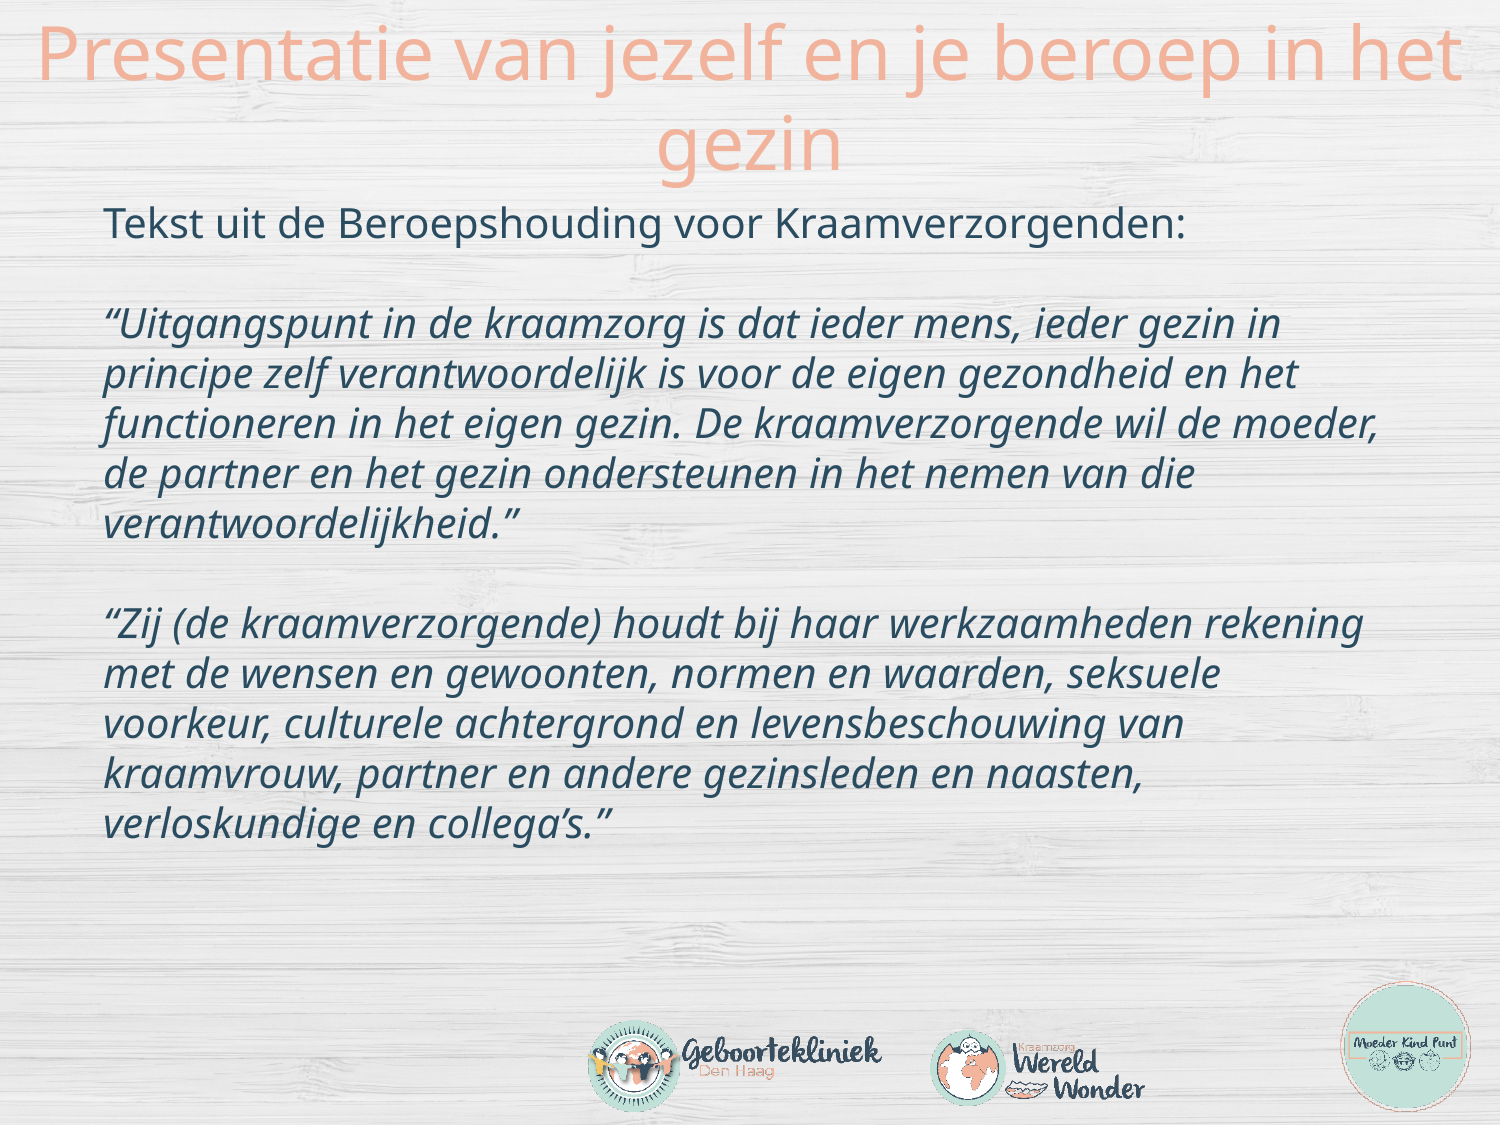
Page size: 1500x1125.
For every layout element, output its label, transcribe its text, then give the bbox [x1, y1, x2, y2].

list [584, 1019, 882, 1112]
title Presentatie van jezelf en je beroep in het gezin [0, 1, 1500, 189]
picture [0, 189, 1500, 1125]
text_box Tekst uit de Beroepshouding voor Kraamverzorgenden: “Uitgangspunt in de kraamzorg is dat ieder mens, ieder gezin in principe zelf verantwoordelijk is voor de eigen gezondheid en het functioneren in het eigen gezin. De kraamverzorgende wil de moeder, de partner en het gezin ondersteunen in het nemen van die verantwoordelijkheid.” “Zij (de kraamverzorgende) houdt bij haar werkzaamheden rekening met de wensen en gewoonten, normen en waarden, seksuele voorkeur, culturele achtergrond en levensbeschouwing van kraamvrouw, partner en andere gezinsleden en naasten, verloskundige en collega’s.” [88, 188, 1412, 954]
